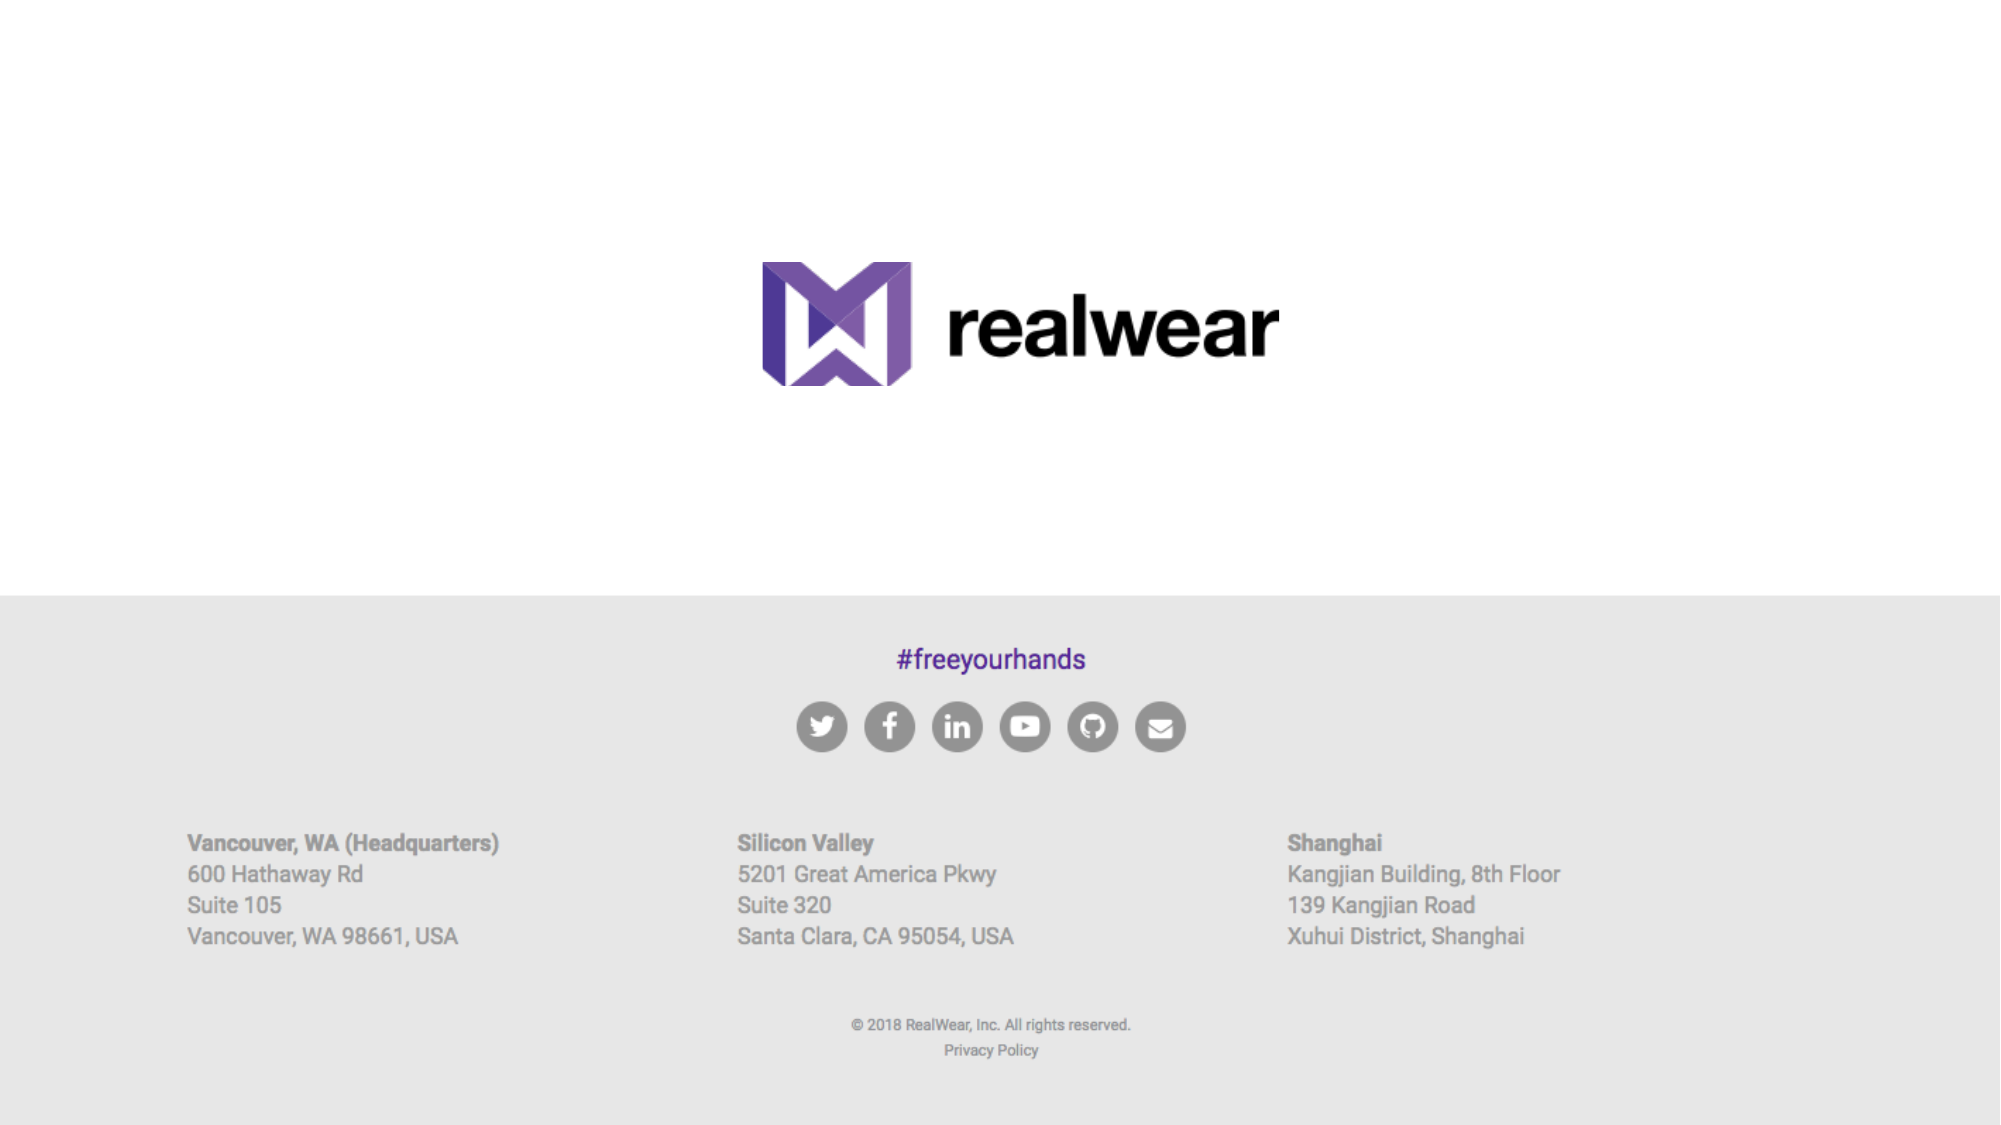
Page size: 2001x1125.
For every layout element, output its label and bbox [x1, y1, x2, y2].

picture [0, 593, 2000, 1125]
